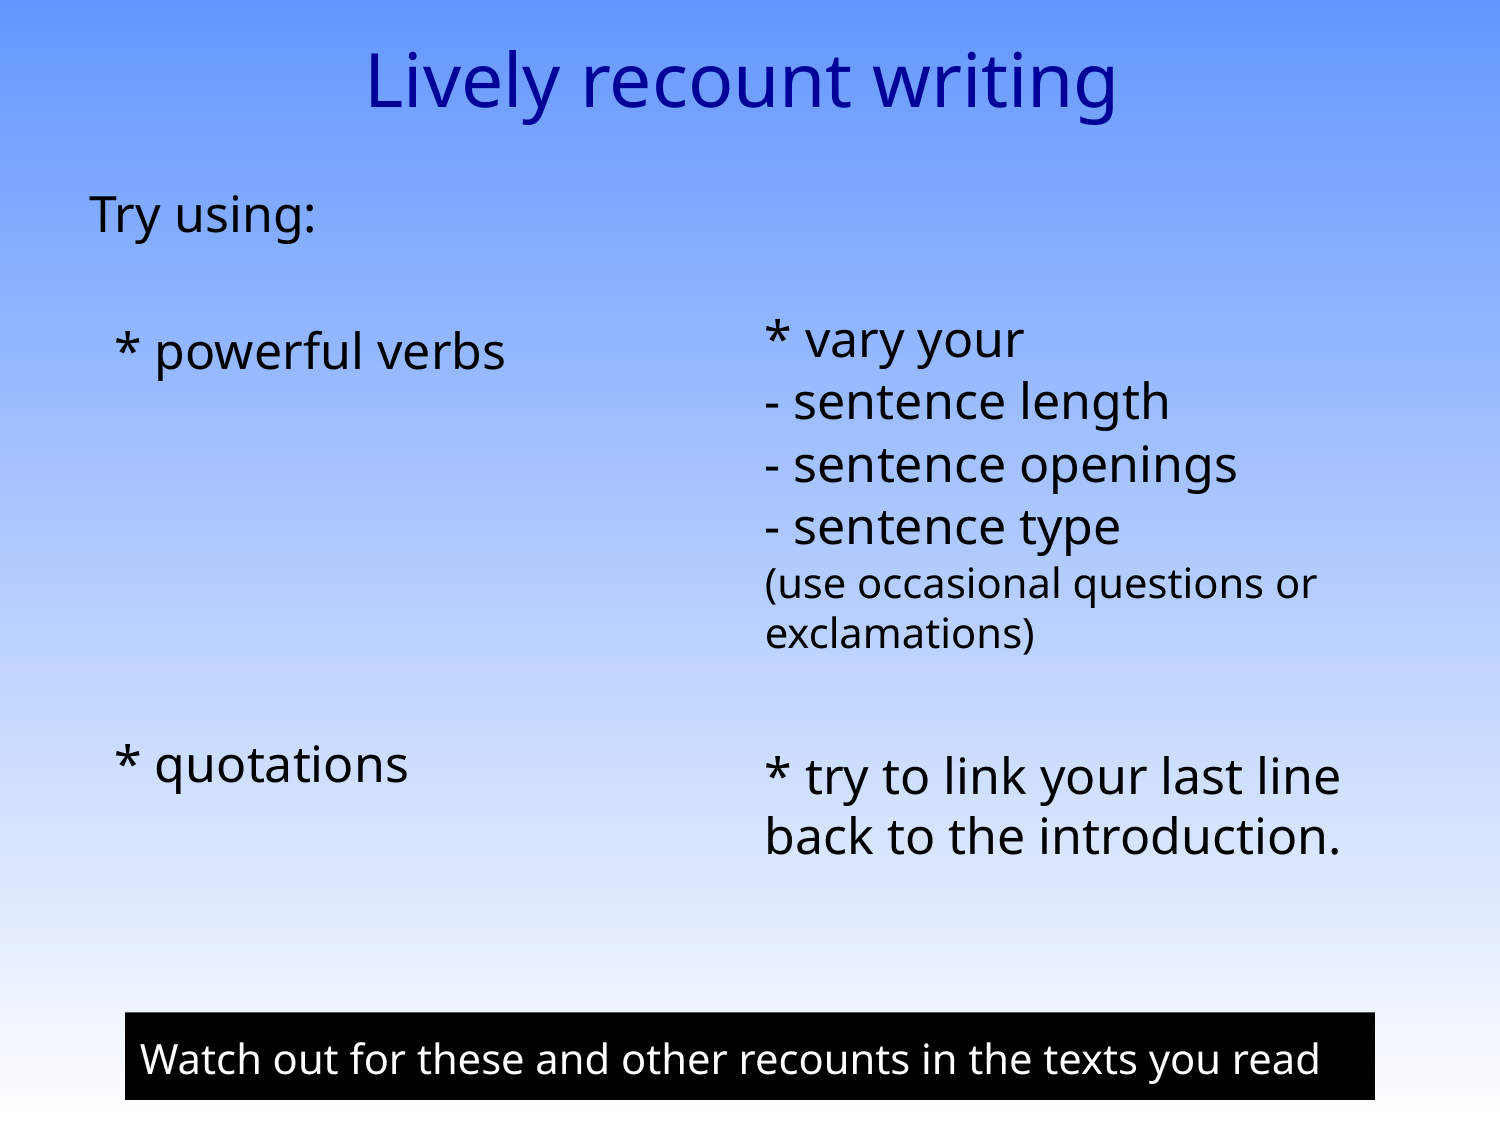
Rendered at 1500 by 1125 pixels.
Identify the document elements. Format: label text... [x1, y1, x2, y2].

text_box * vary your [749, 299, 1199, 375]
text_box [125, 1090, 1375, 1100]
text_box Try using: [75, 174, 501, 250]
text_box * try to link your last line back to the introduction. [750, 737, 1412, 873]
text_box [125, 1012, 1375, 1025]
text_box (use occasional questions or exclamations) [750, 549, 1412, 665]
text_box Watch out for these and other recounts in the texts you read [124, 1025, 1400, 1090]
text_box - sentence openings [749, 424, 1282, 487]
text_box - sentence length [750, 362, 1223, 424]
text_box - sentence type [749, 487, 1306, 563]
text_box * quotations [99, 724, 667, 800]
text_box * powerful verbs [99, 312, 632, 388]
text_box Lively recount writing [62, 24, 1423, 130]
